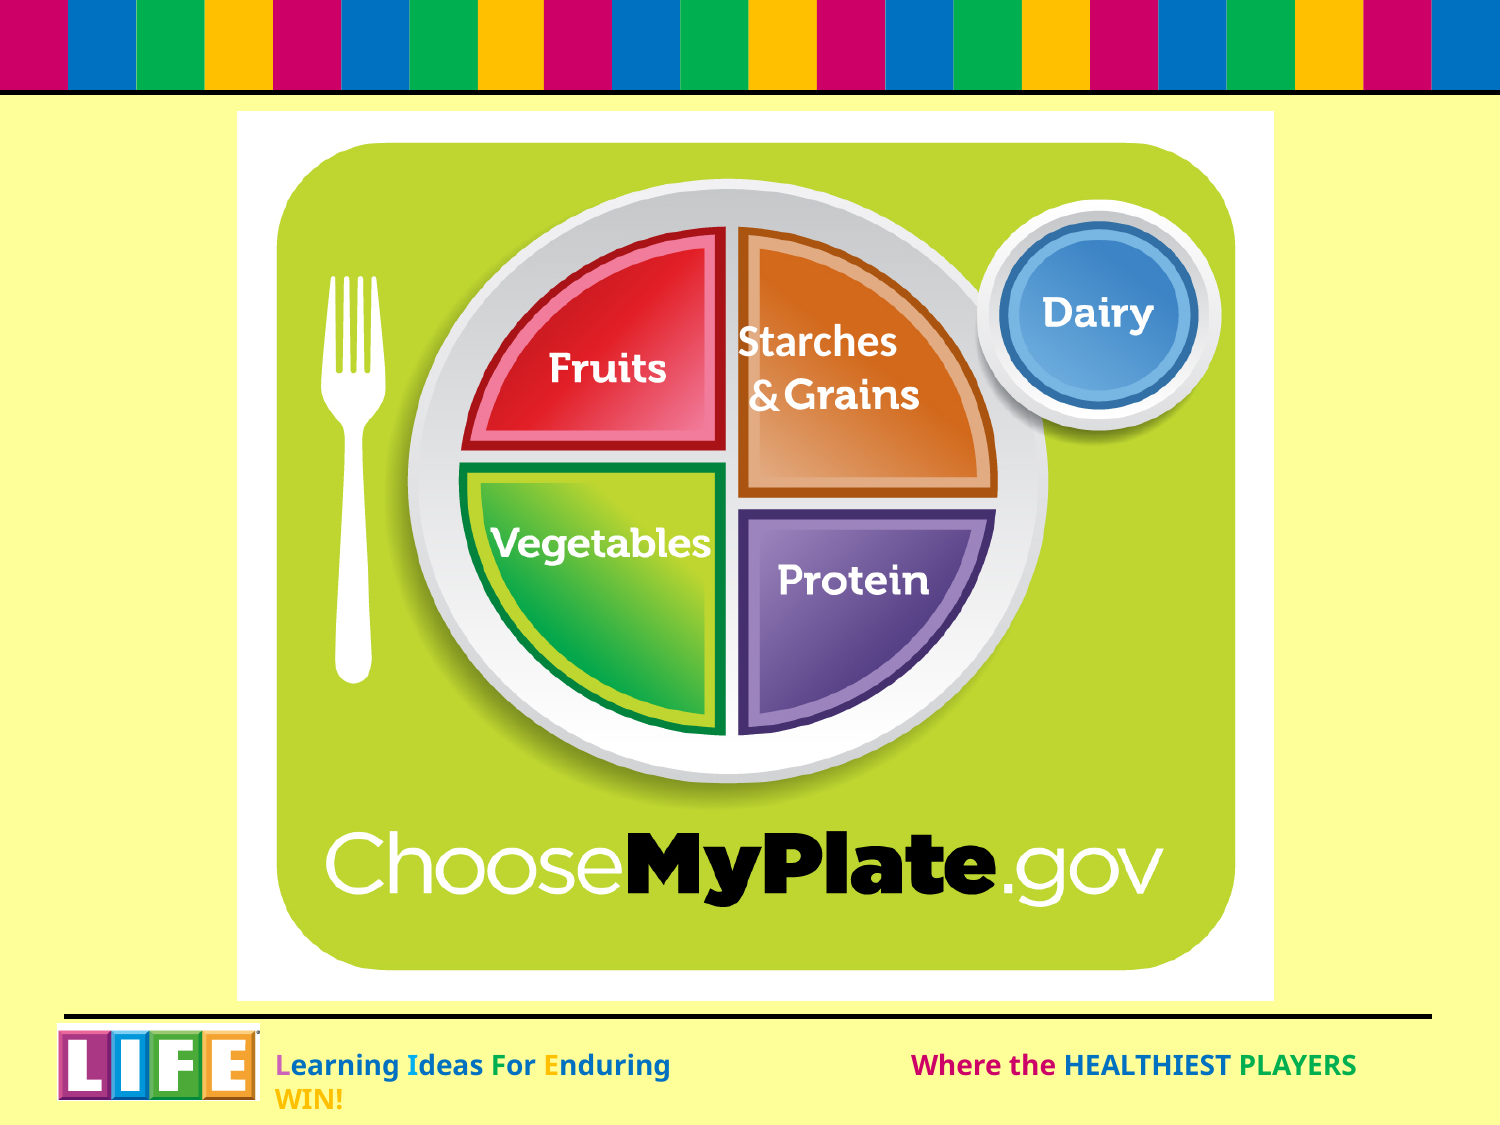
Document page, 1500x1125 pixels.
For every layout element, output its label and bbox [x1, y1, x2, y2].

picture [237, 111, 1274, 1001]
picture [56, 1023, 260, 1101]
